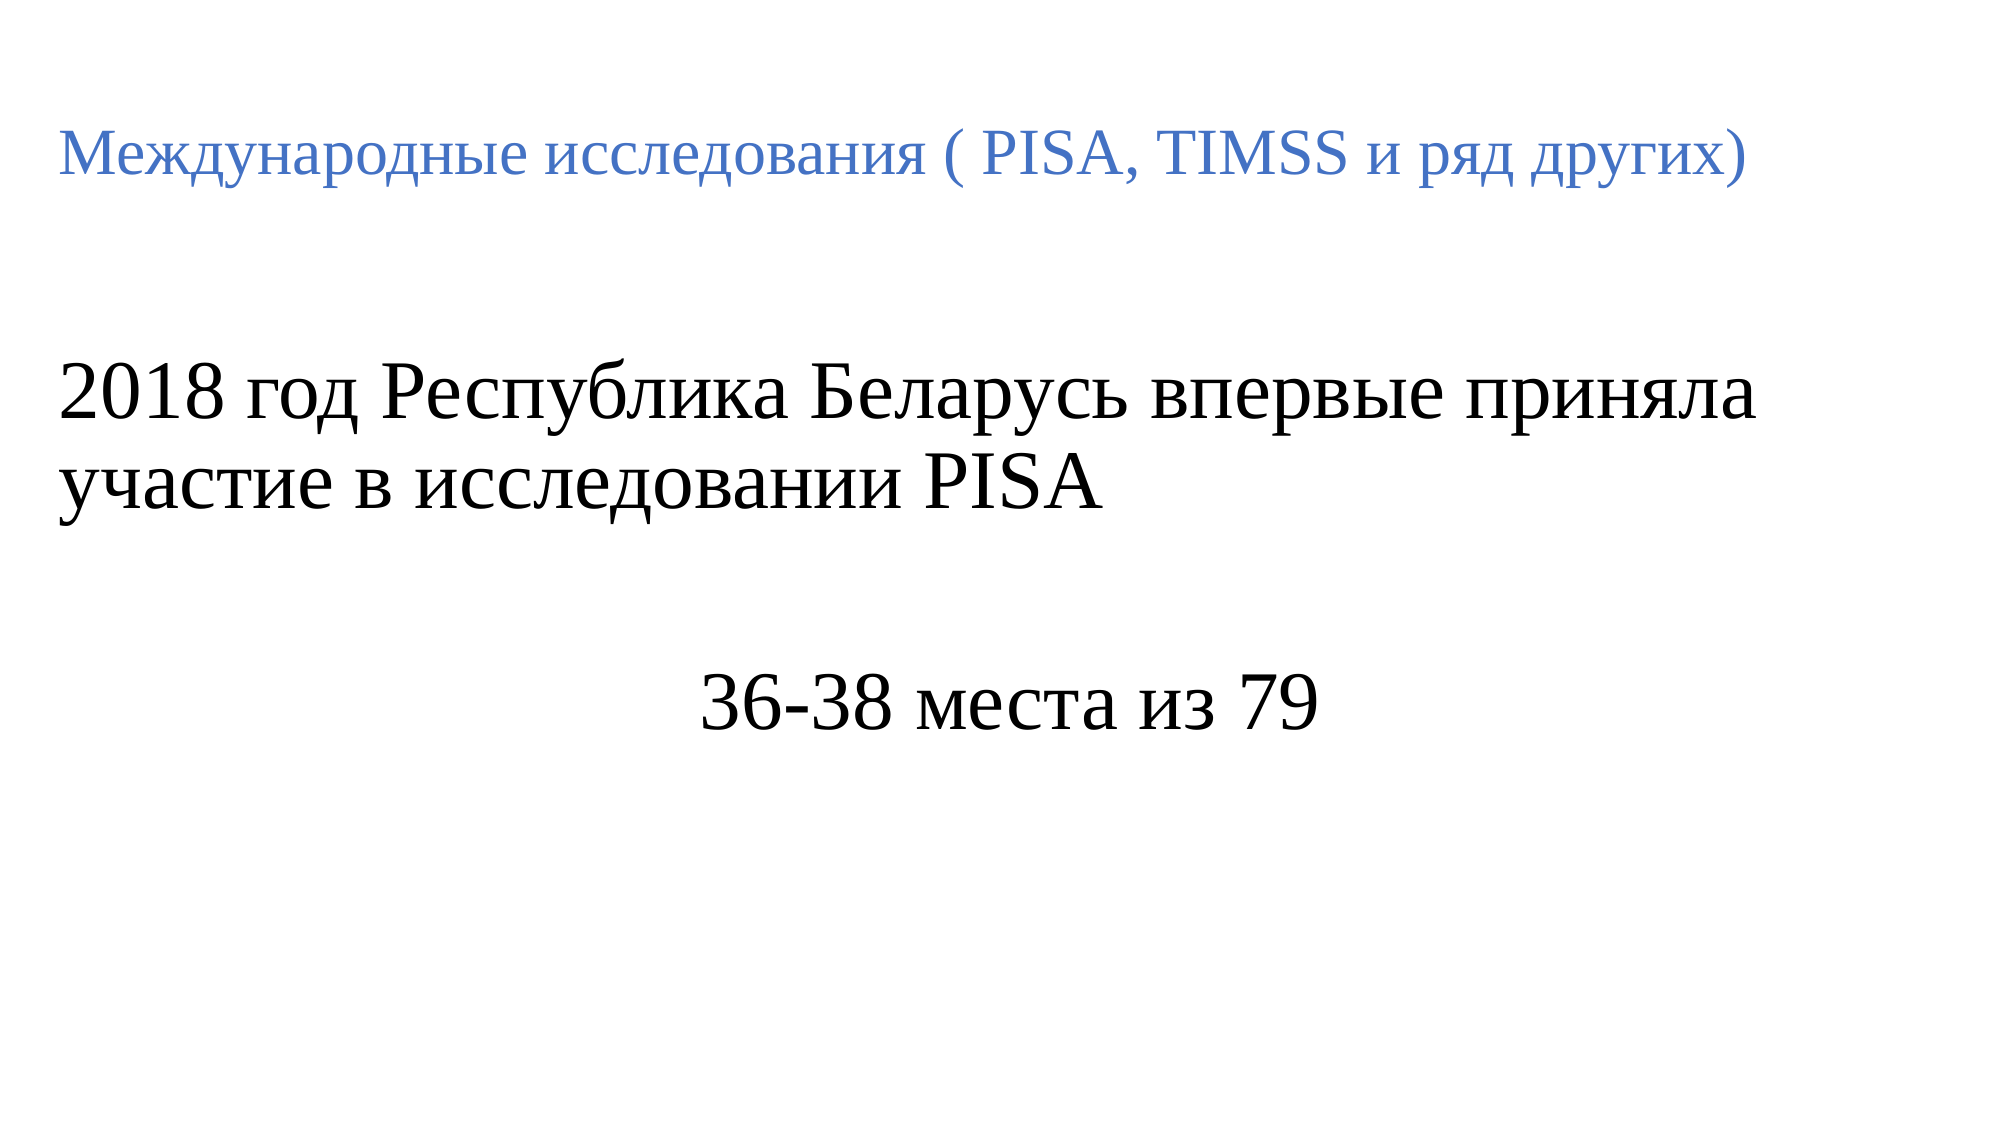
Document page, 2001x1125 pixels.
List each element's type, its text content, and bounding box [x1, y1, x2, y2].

list 2018 год Республика Беларусь впервые приняла участие в исследовании PISA 36-38 места из 79 [43, 338, 1956, 1098]
title Международные исследования ( PISA, TIMSS и ряд других) [43, 108, 1926, 278]
